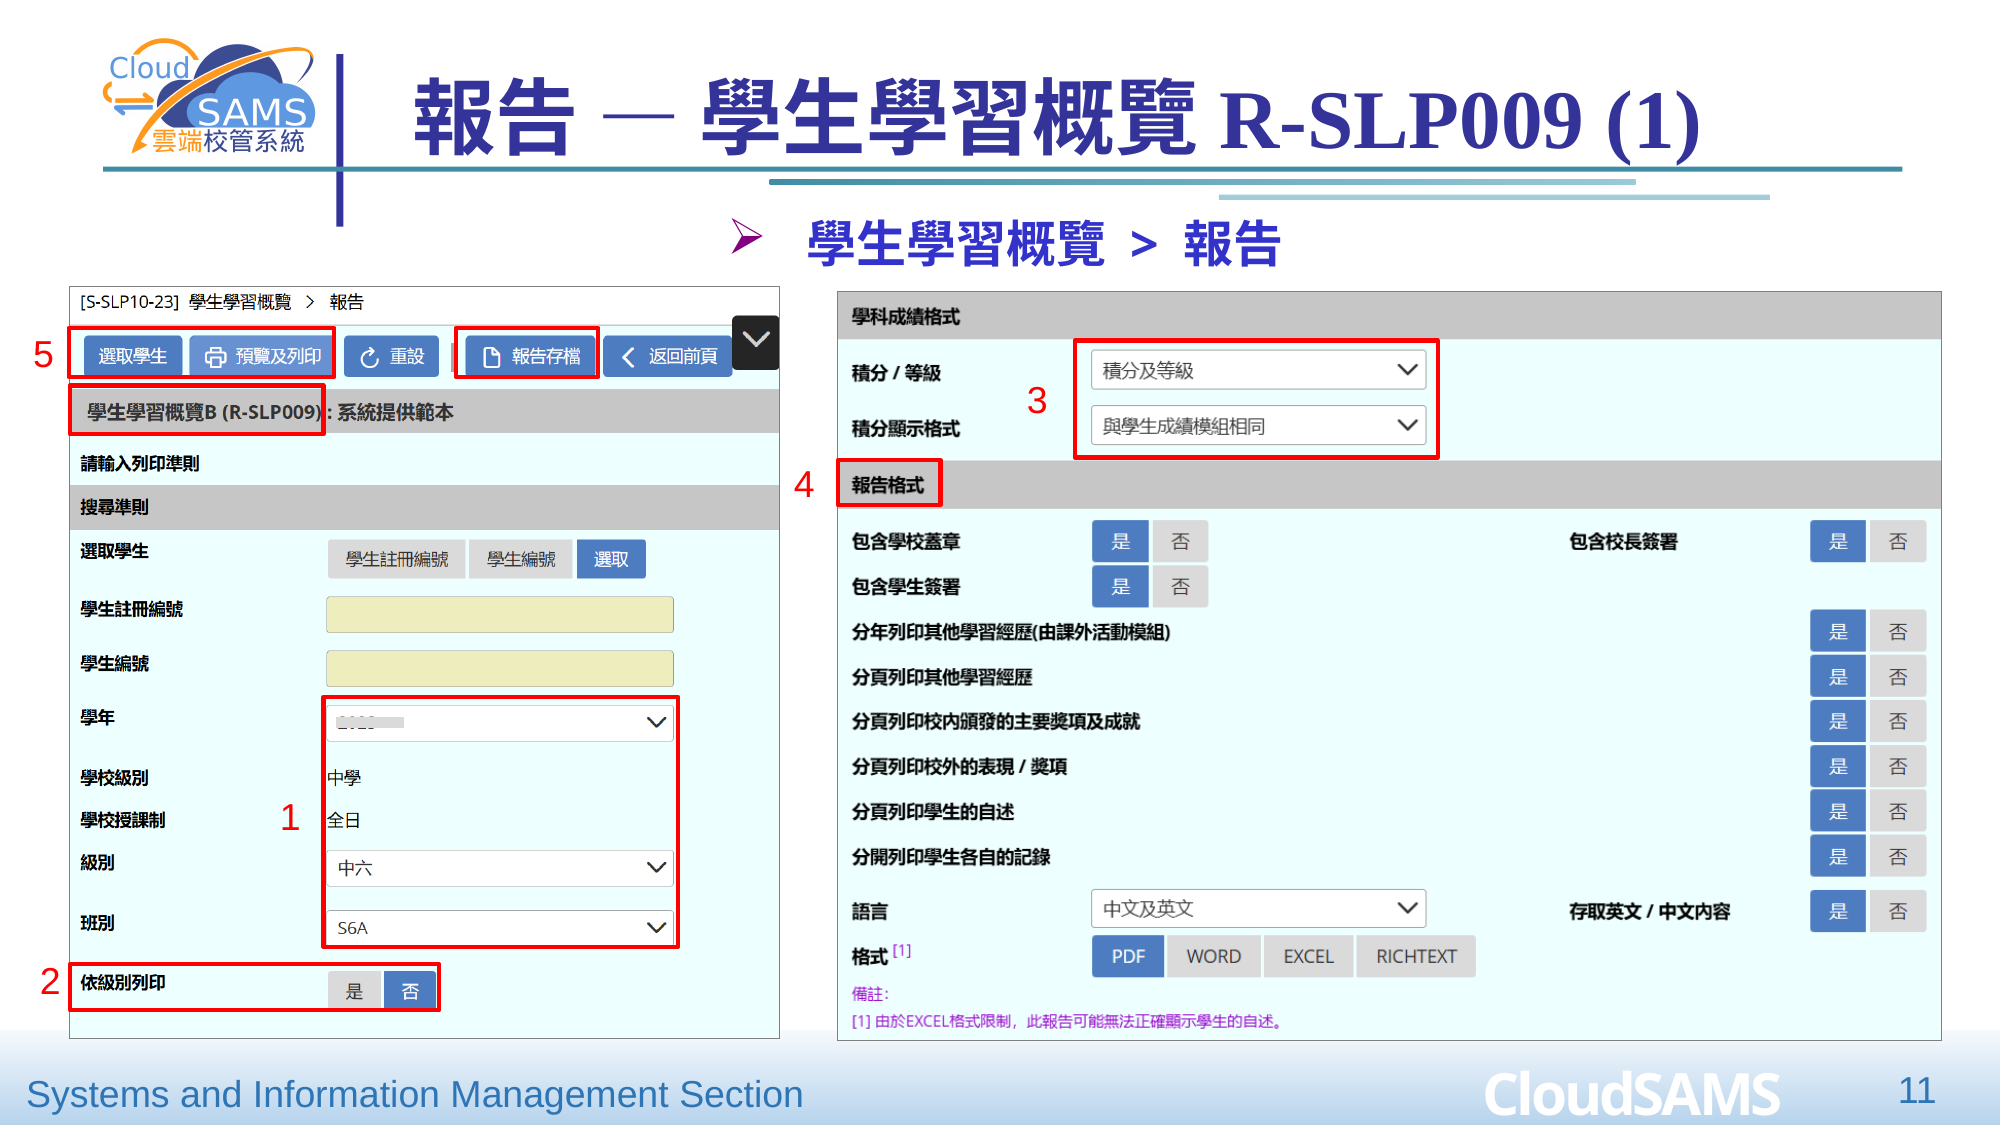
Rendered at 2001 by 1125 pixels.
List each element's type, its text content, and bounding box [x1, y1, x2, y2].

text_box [69, 286, 780, 1039]
text_box 5 [18, 322, 57, 382]
slide_number 11 [1755, 1059, 1952, 1125]
text_box 4 [784, 452, 818, 513]
text_box 2 [25, 949, 64, 1010]
picture [87, 7, 349, 175]
text_box 報告 — 學生學習概覽R-SLP009 (1) [397, 62, 1909, 169]
list 學生學習概覽 > 報告 [102, 205, 1909, 287]
picture [837, 290, 1942, 1041]
